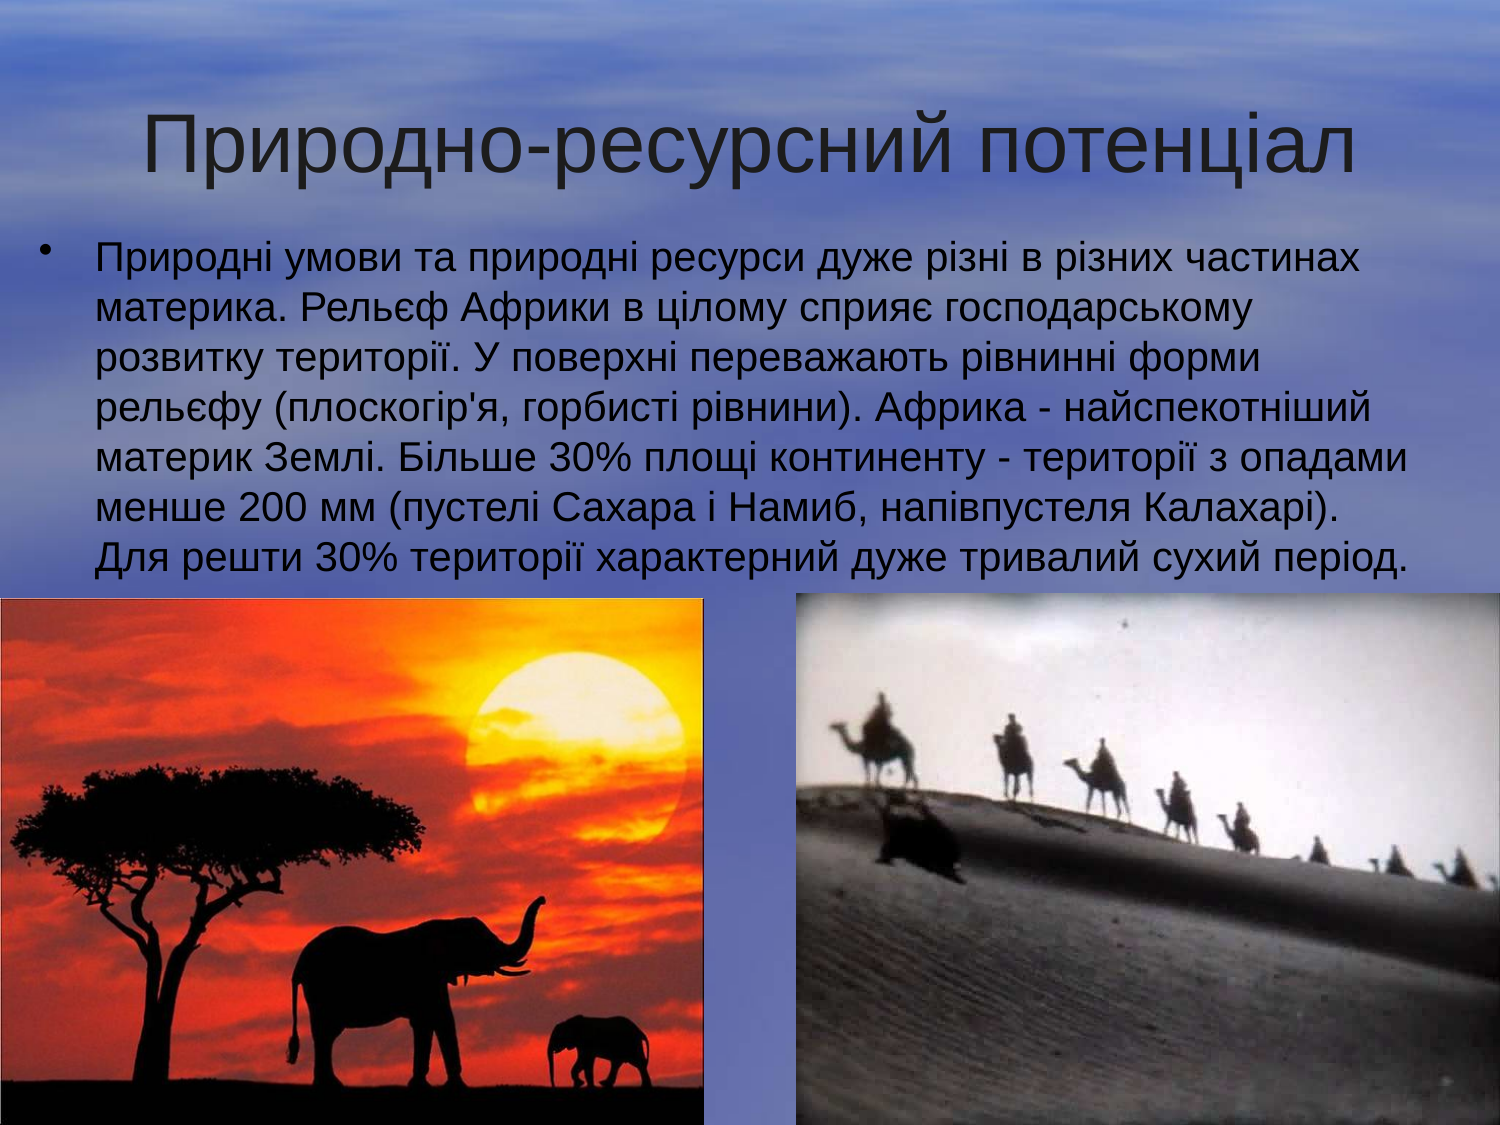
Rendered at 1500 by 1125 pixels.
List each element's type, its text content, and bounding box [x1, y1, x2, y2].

title Природно-ресурсний потенціал [74, 44, 1426, 222]
list Природні умови та природні ресурси дуже різні в різних частинах материка. Рельєф Африки в цілому сприяє господарському розвитку території. У поверхні переважають рівнинні форми рельєфу (плоскогір'я, горбисті рівнини). Африка - найспекотніший материк Землі. Більше 30% площі континенту - території з опадами менше 200 мм (пустелі Сахара і Намиб, напівпустеля Калахарі). Для решти 30% території характерний дуже тривалий сухий період. [23, 222, 1426, 1006]
picture [0, 0, 1500, 1125]
